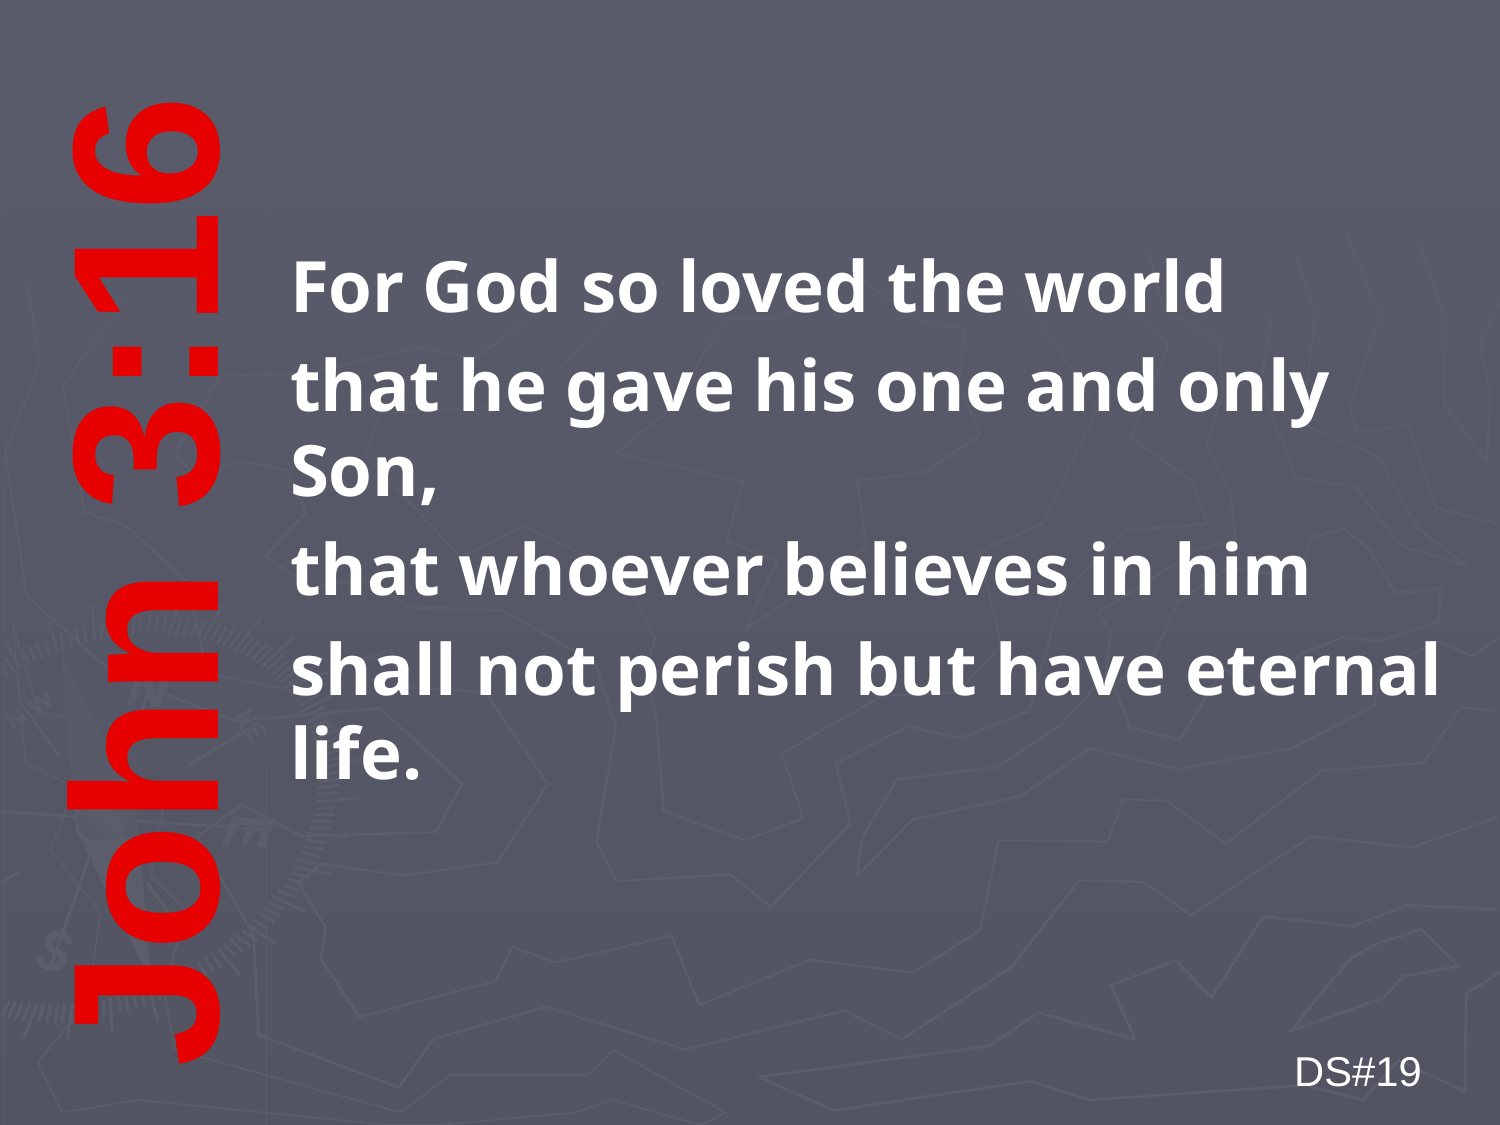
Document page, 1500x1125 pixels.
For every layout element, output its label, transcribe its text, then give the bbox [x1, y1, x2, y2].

text_box John 3:16 [4, 25, 267, 1125]
list For God so loved the world that he gave his one and only Son, that whoever believes in him shall not perish but have eternal life. [274, 234, 1463, 650]
text_box DS#19 [1279, 1037, 1459, 1103]
